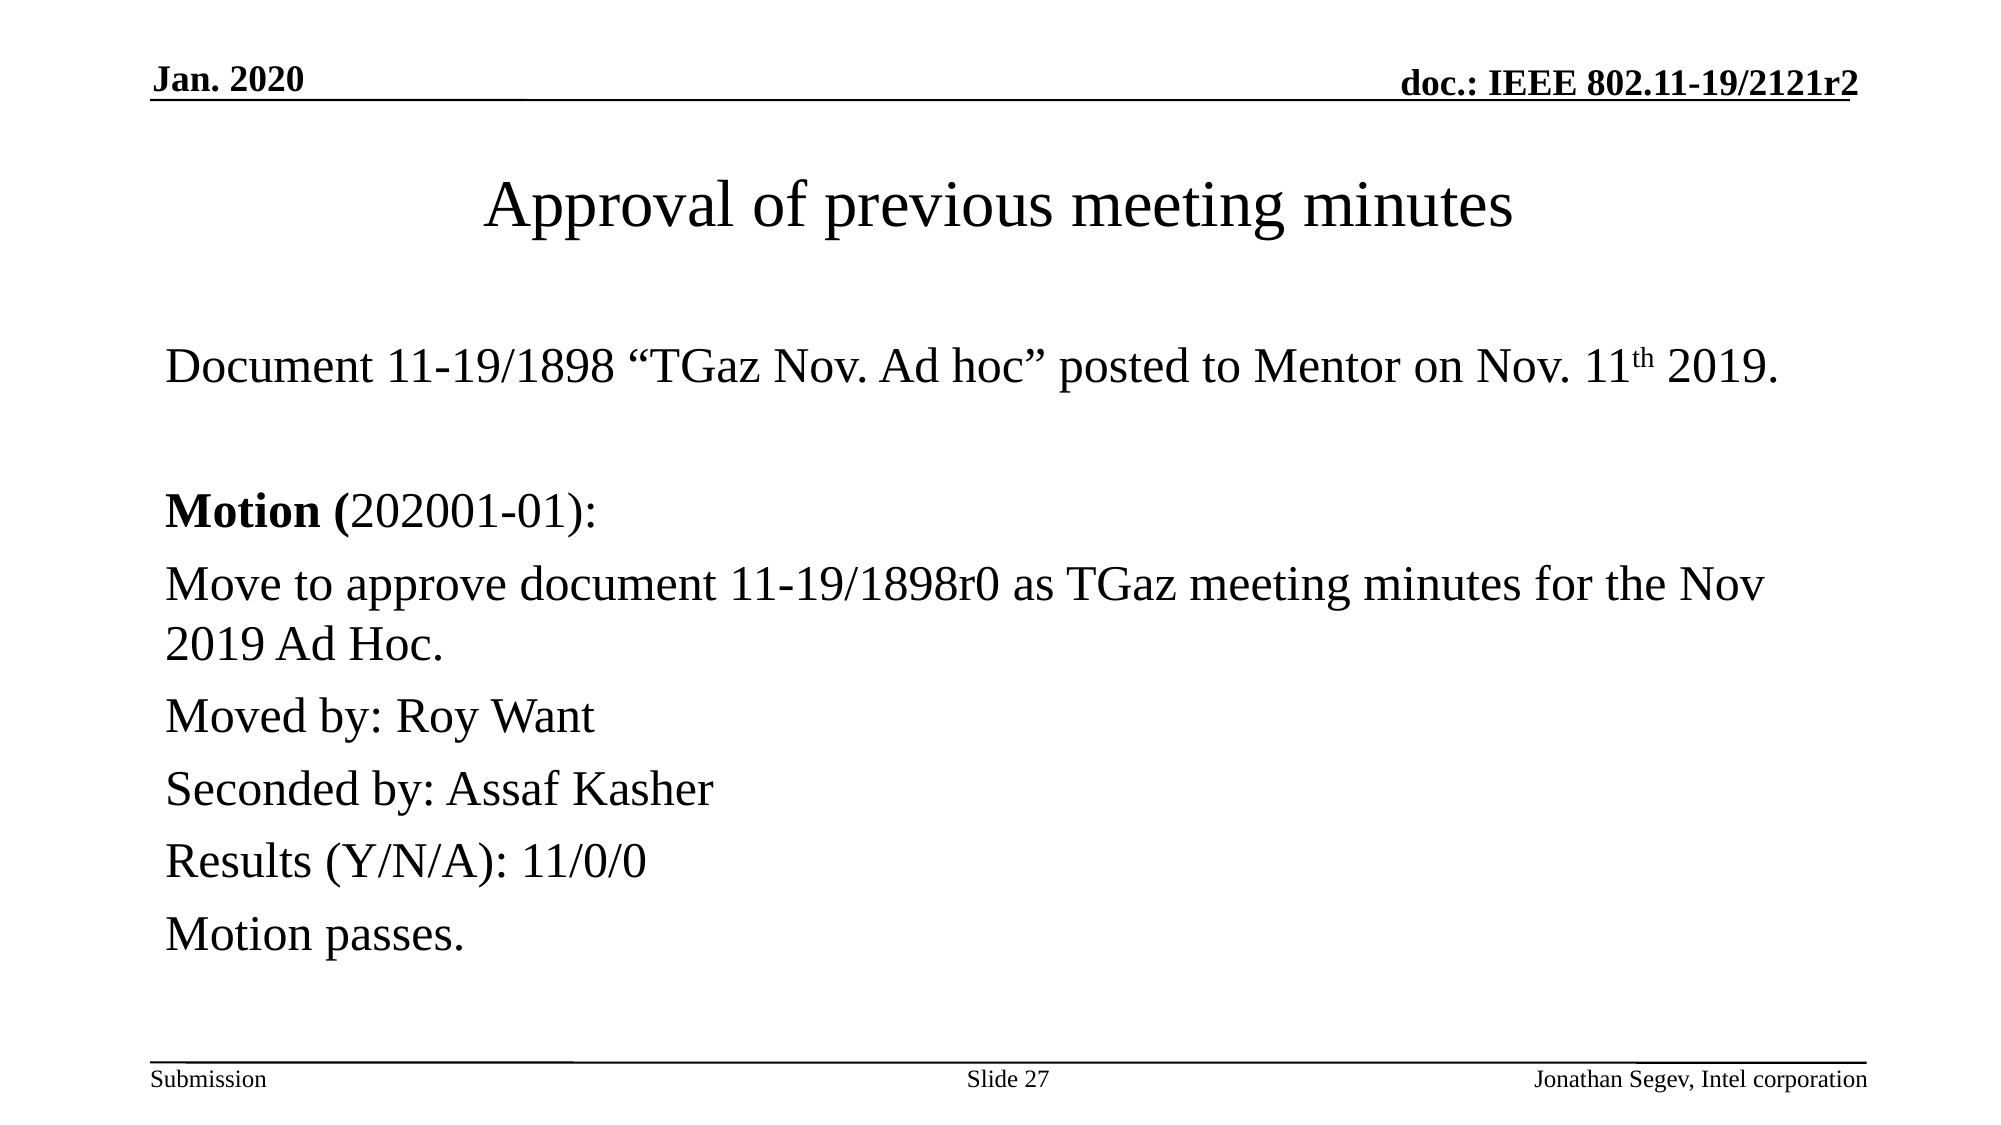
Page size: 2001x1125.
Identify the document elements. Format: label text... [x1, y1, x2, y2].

title Approval of previous meeting minutes [149, 112, 1850, 288]
footer Jonathan Segev, Intel corporation [1171, 1061, 1869, 1093]
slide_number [152, 54, 563, 100]
list Document 11-19/1898 “TGaz Nov. Ad hoc” posted to Mentor on Nov. 11th 2019. Motion (202001-01): Move to approve document 11-19/1898r0 as TGaz meeting minutes for the Nov 2019 Ad Hoc. Moved by: Roy Want Seconded by: Assaf Kasher Results (Y/N/A): 11/0/0 Motion passes. [149, 324, 1850, 1000]
slide_number Slide 27 [950, 1061, 1067, 1123]
